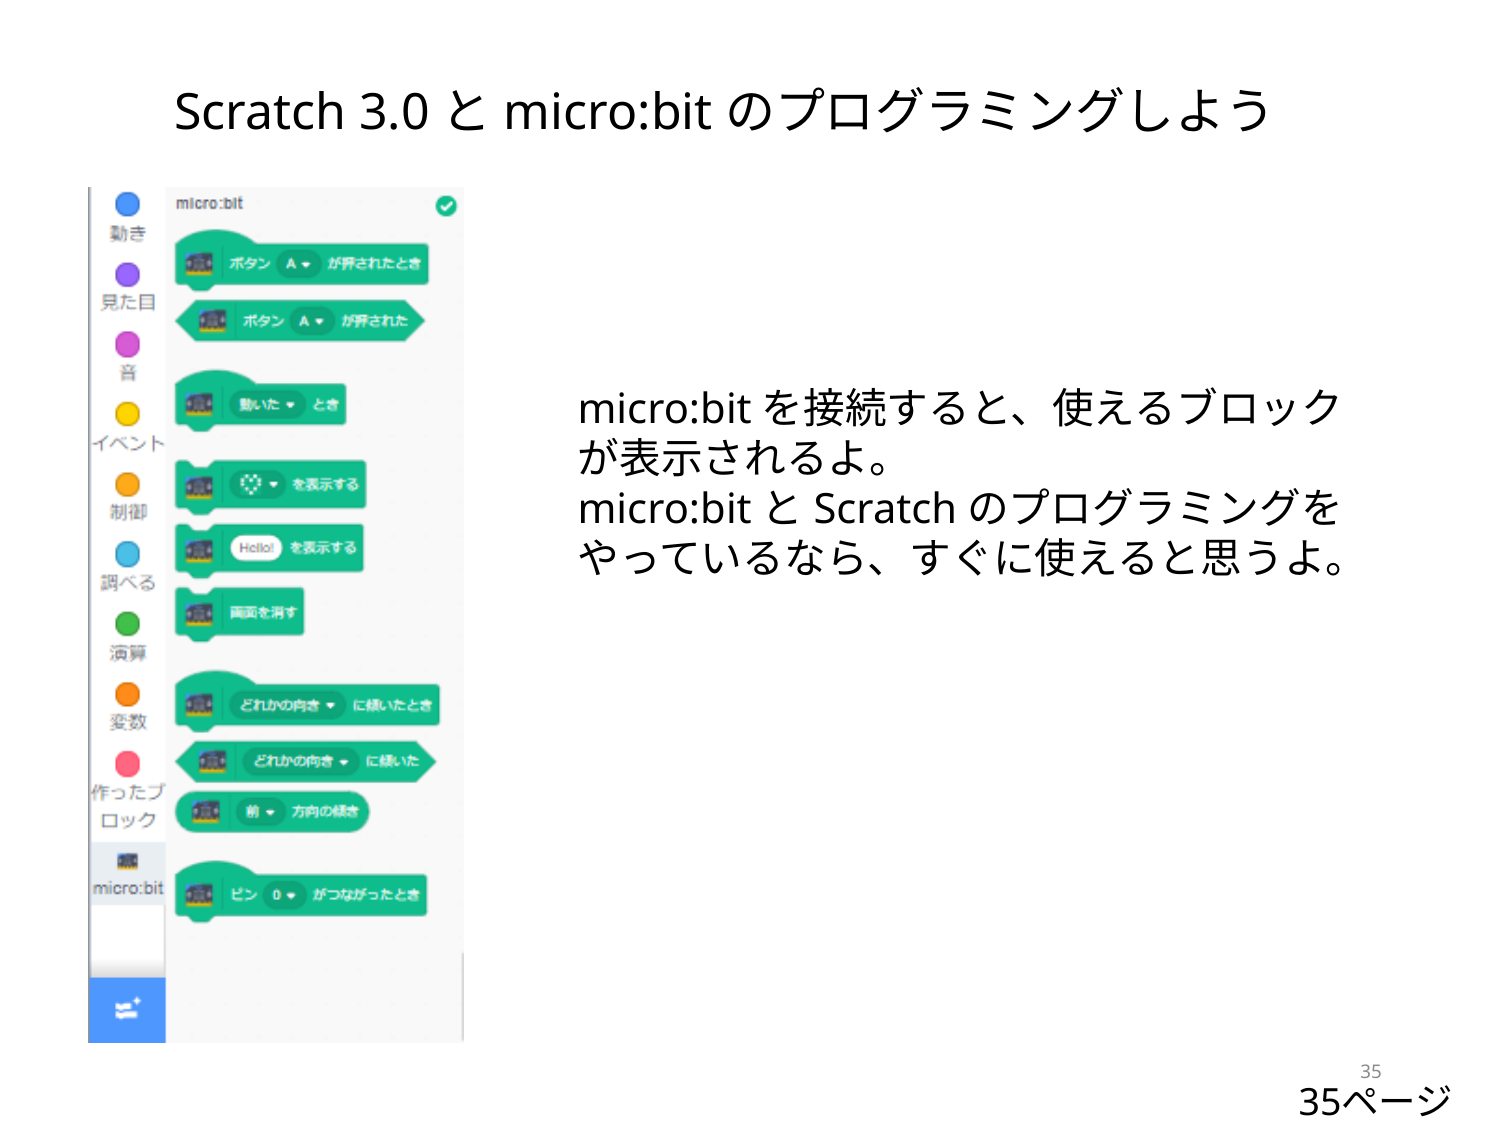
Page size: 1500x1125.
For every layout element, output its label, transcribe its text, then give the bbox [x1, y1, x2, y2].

text_box 35ページ [1283, 1070, 1500, 1125]
slide_number 35 [1059, 1042, 1397, 1103]
picture [88, 187, 464, 1043]
text_box micro:bitを接続すると、使えるブロックが表示されるよ。 micro:bitとScratchのプログラミングをやっているなら、すぐに使えると思うよ。 [562, 374, 1380, 589]
text_box Scratch 3.0とmicro:bitのプログラミングしよう [112, 72, 1311, 148]
